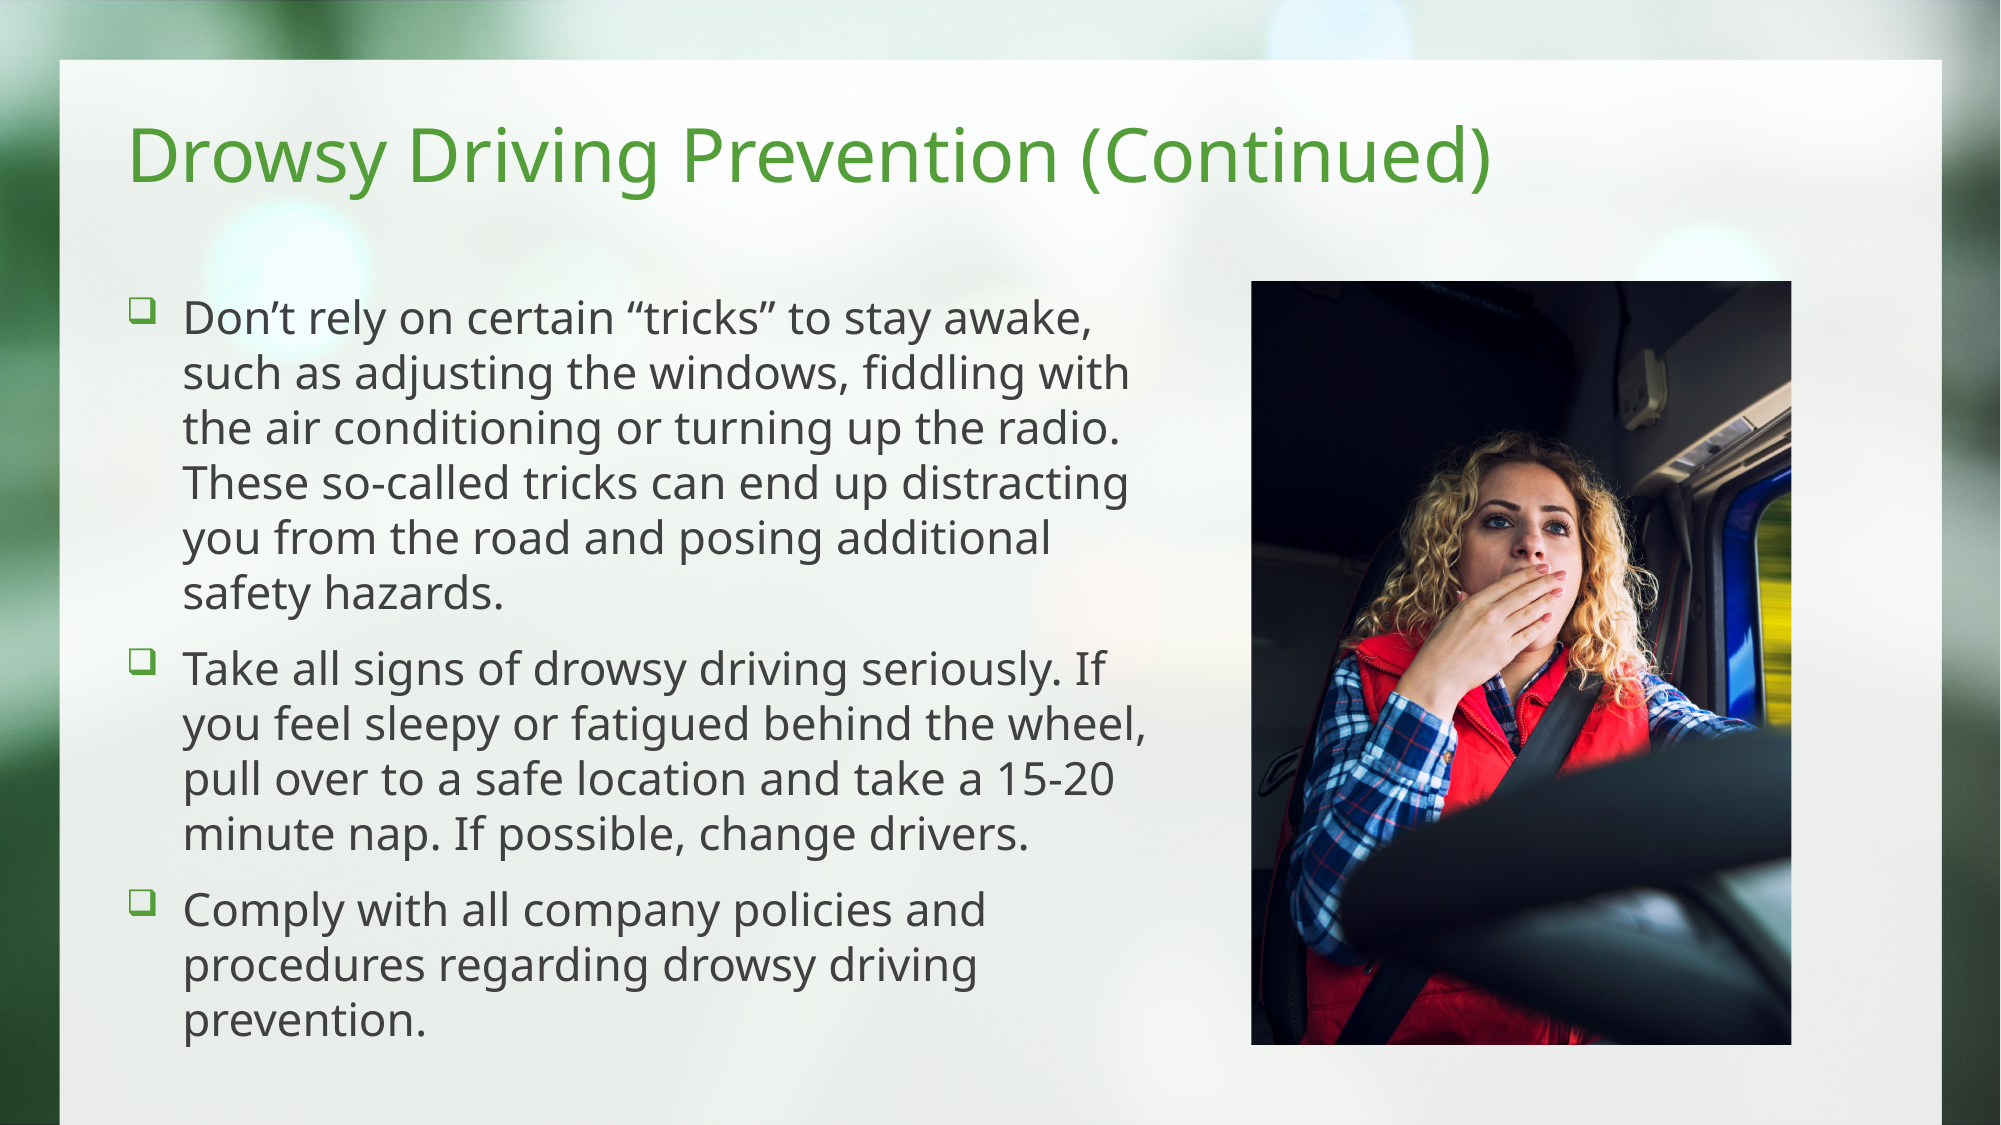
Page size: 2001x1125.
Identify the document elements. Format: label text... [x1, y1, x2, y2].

title Drowsy Driving Prevention (Continued) [111, 99, 1522, 317]
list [1250, 280, 1792, 1046]
list Don’t rely on certain “tricks” to stay awake, such as adjusting the windows, fiddling with the air conditioning or turning up the radio. These so-called tricks can end up distracting you from the road and posing additional safety hazards. Take all signs of drowsy driving seriously. If you feel sleepy or fatigued behind the wheel, pull over to a safe location and take a 15-20 minute nap. If possible, change drivers. Comply with all company policies and procedures regarding drowsy driving prevention. [111, 281, 1172, 992]
picture [0, 0, 2001, 1125]
